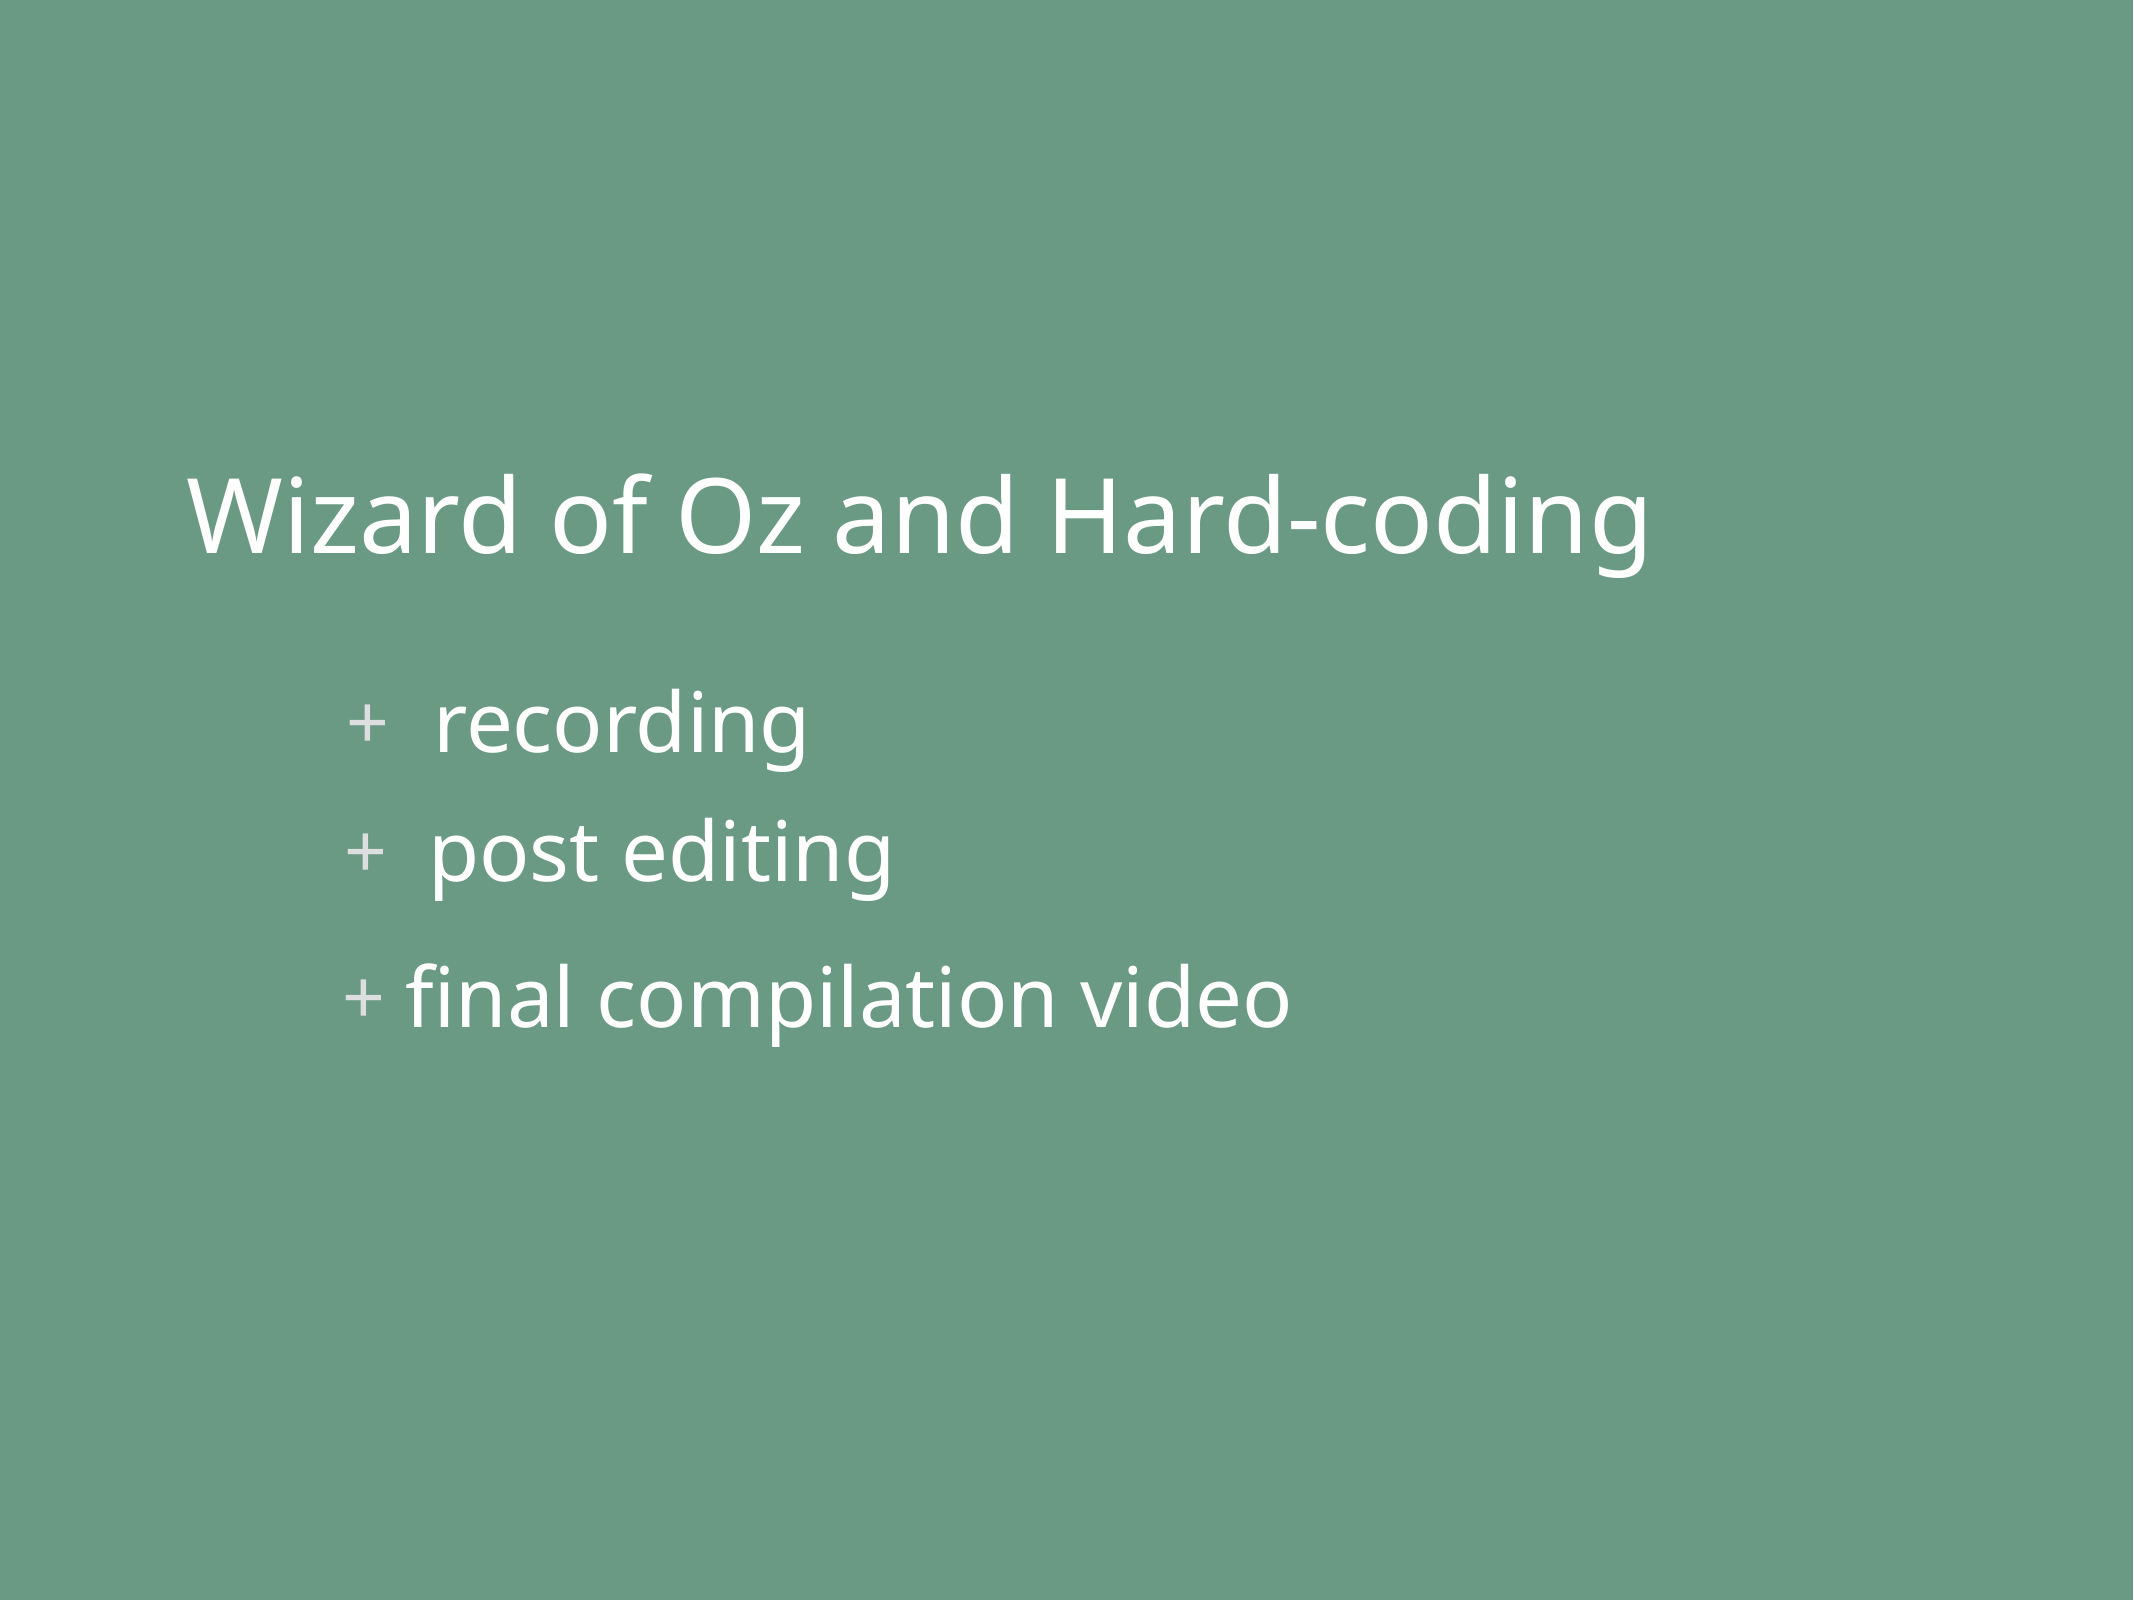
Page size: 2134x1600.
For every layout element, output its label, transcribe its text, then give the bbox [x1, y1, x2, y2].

text_box + [333, 940, 394, 1048]
text_box + [335, 795, 396, 902]
text_box final compilation video [397, 935, 1302, 1053]
text_box recording [424, 660, 820, 778]
text_box post editing [420, 789, 904, 907]
text_box Wizard of Oz and Hard-coding [178, 441, 1663, 583]
text_box + [338, 665, 398, 773]
